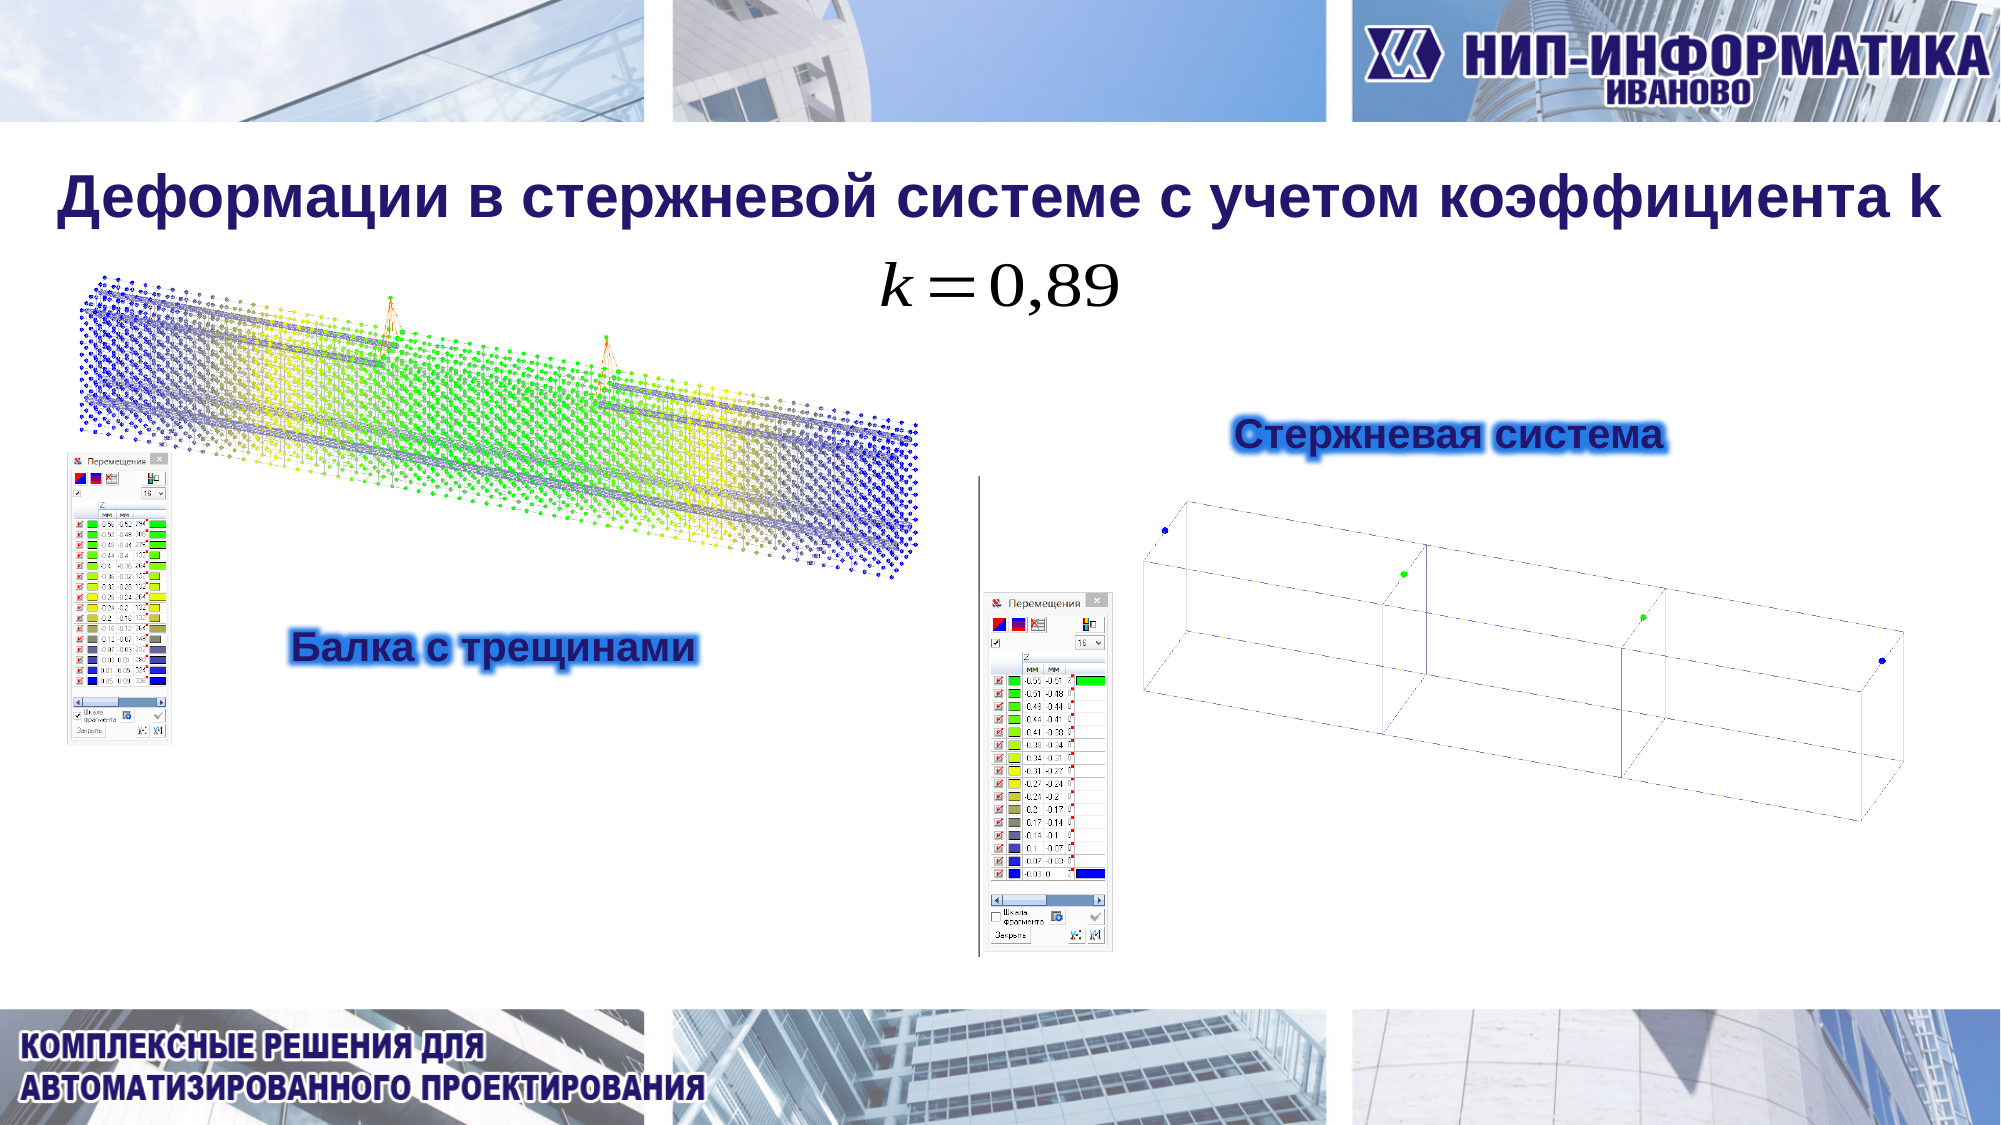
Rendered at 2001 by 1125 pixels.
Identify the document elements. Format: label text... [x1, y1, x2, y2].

picture [0, 0, 2001, 1125]
text_box Деформации в стержневой системе с учетом коэффициента k [0, 157, 2000, 251]
text_box Стержневая система [1143, 399, 1755, 464]
